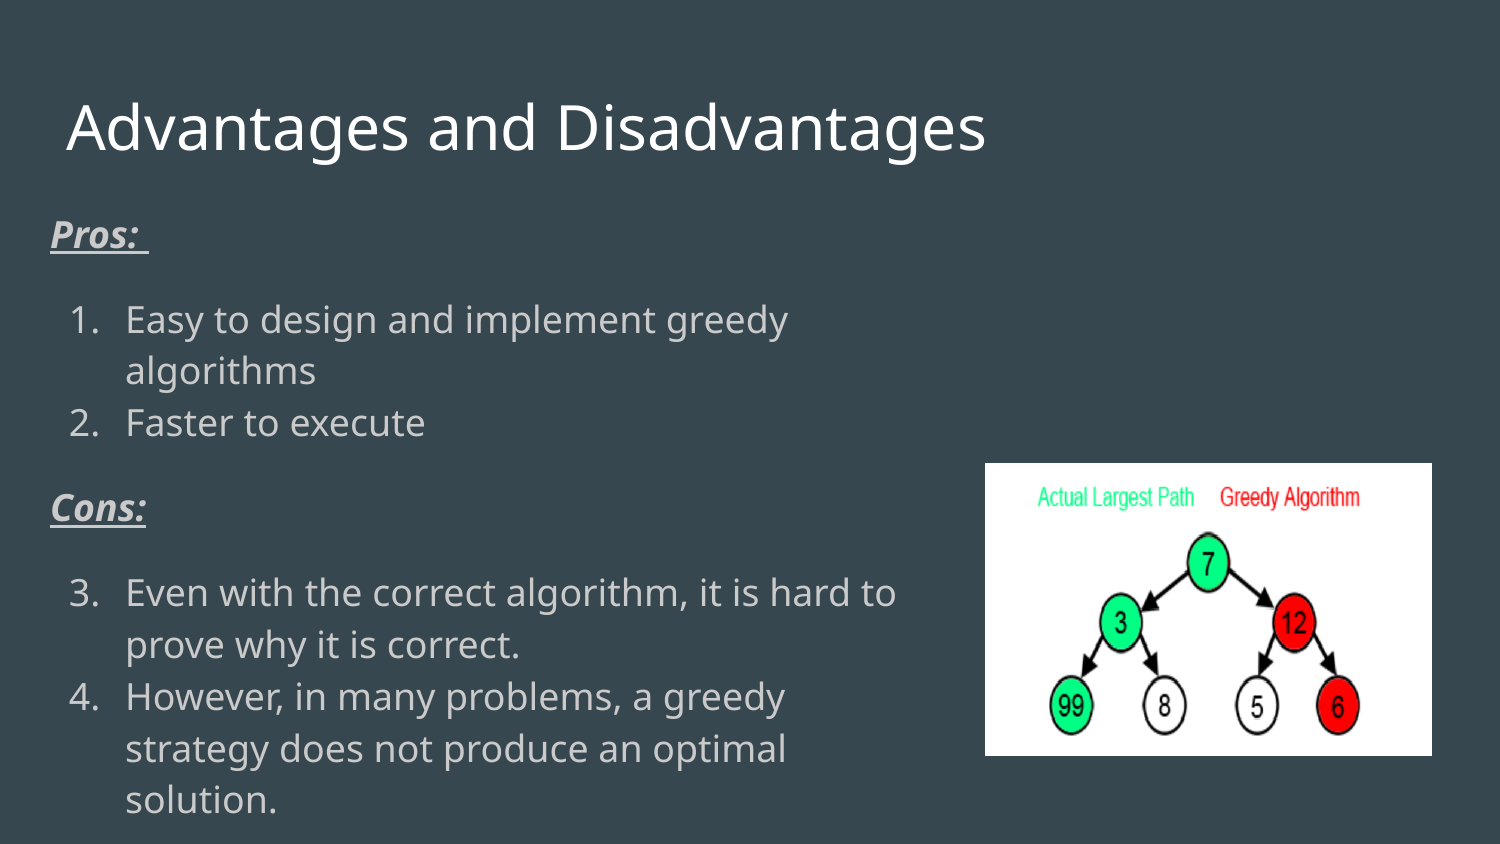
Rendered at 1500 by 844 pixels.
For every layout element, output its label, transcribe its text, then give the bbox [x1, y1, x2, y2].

title Advantages and Disadvantages [51, 72, 1449, 167]
list Pros: Easy to design and implement greedy algorithms Faster to execute Cons: Even with the correct algorithm, it is hard to prove why it is correct. However, in many problems, a greedy strategy does not produce an optimal solution. [35, 189, 953, 801]
picture [985, 463, 1432, 756]
